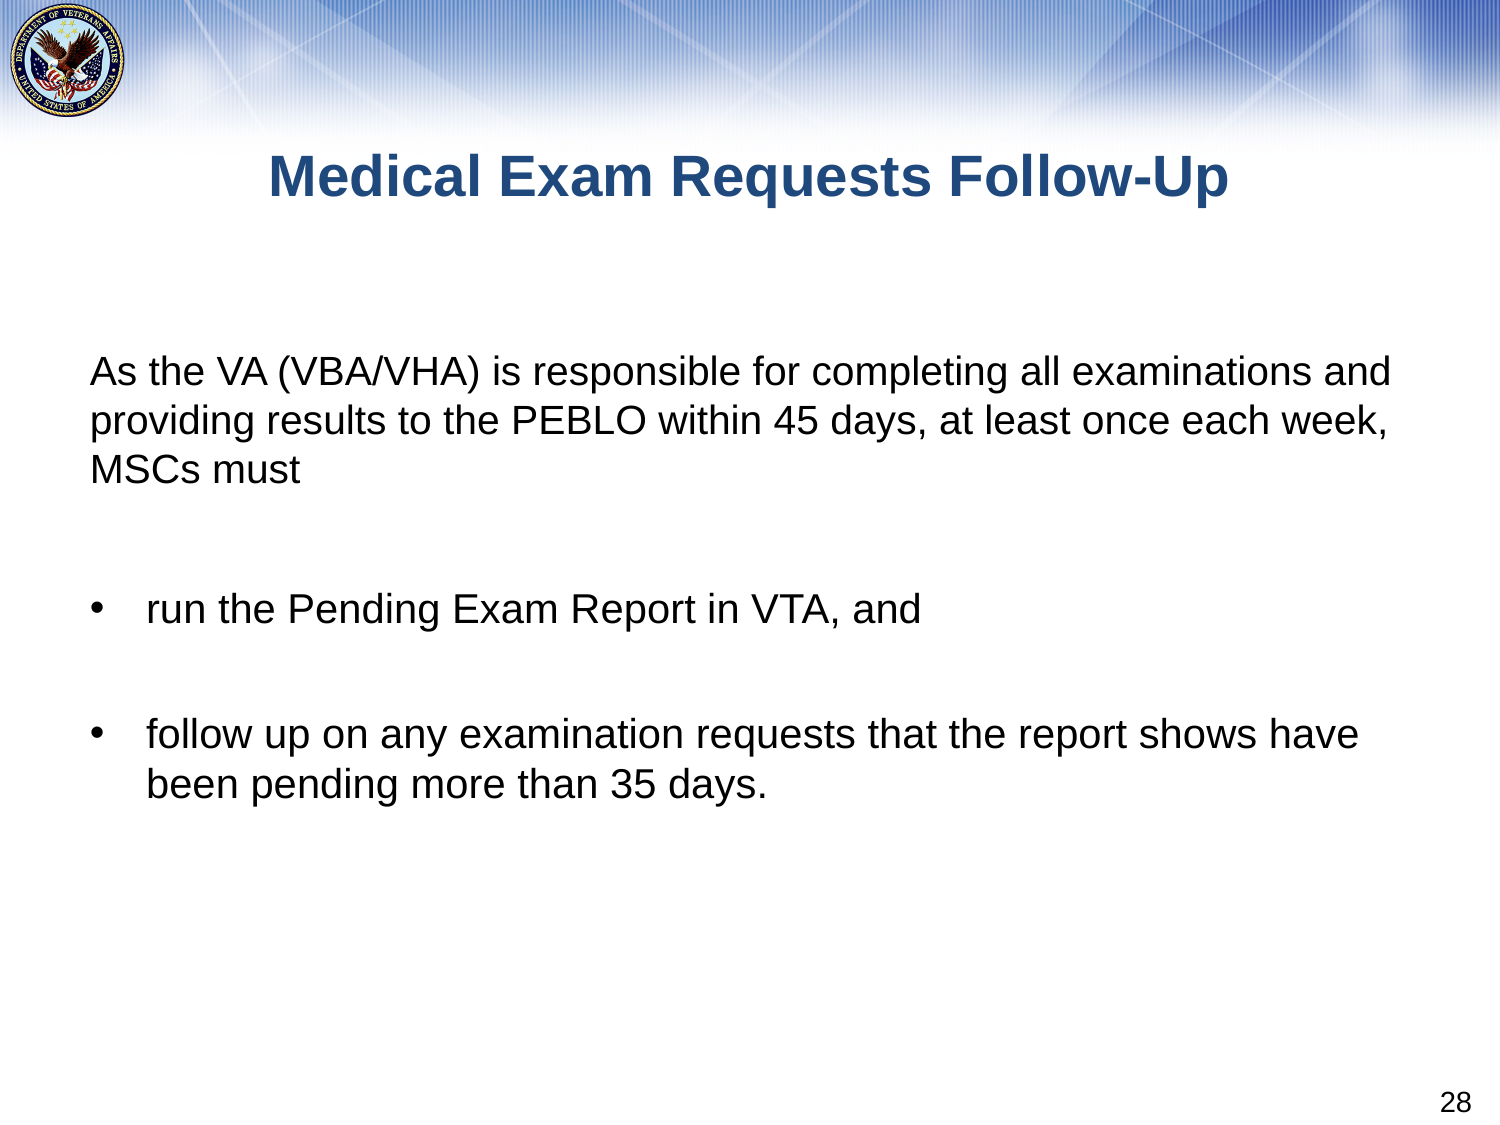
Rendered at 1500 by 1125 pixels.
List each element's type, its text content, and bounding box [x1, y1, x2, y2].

text_box run the Pending Exam Report in VTA, and follow up on any examination requests that the report shows have been pending more than 35 days. [74, 574, 1425, 815]
picture [0, 309, 1500, 1062]
title Medical Exam Requests Follow-Up [0, 130, 1500, 309]
slide_number 28 [1136, 1083, 1487, 1125]
list As the VA (VBA/VHA) is responsible for completing all examinations and providing results to the PEBLO within 45 days, at least once each week, MSCs must [75, 337, 1425, 500]
picture [0, 0, 1500, 130]
